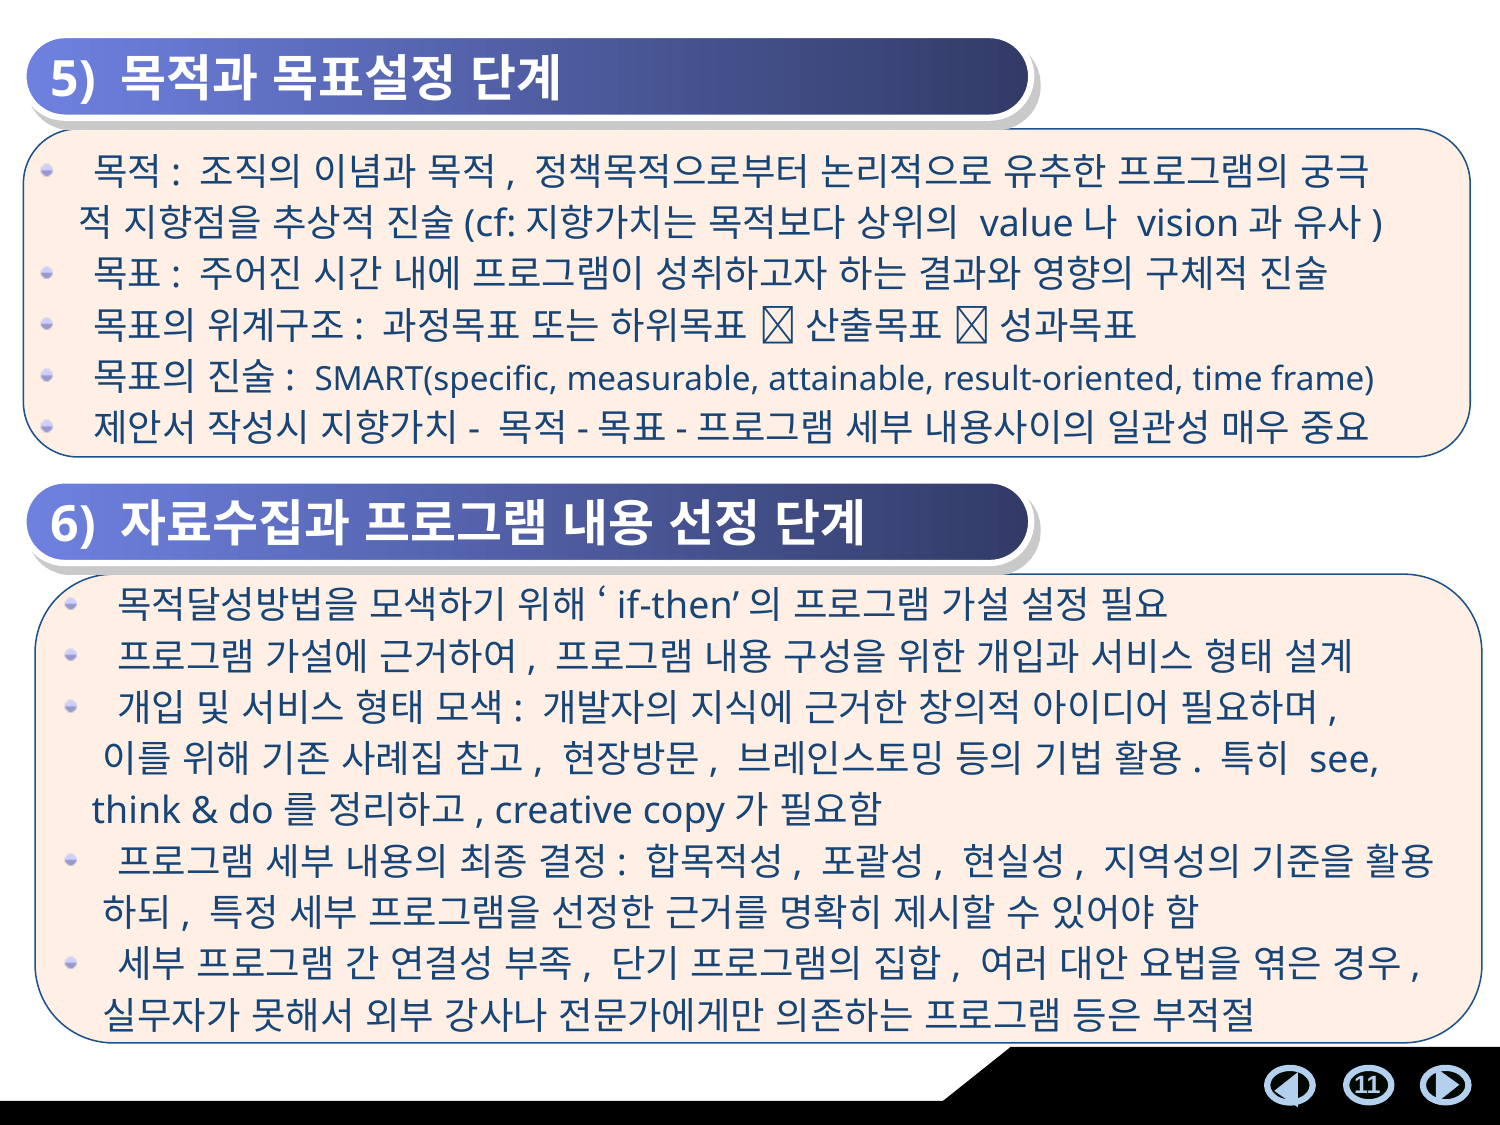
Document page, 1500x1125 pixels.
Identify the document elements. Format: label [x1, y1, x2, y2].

text_box [23, 34, 1500, 1050]
